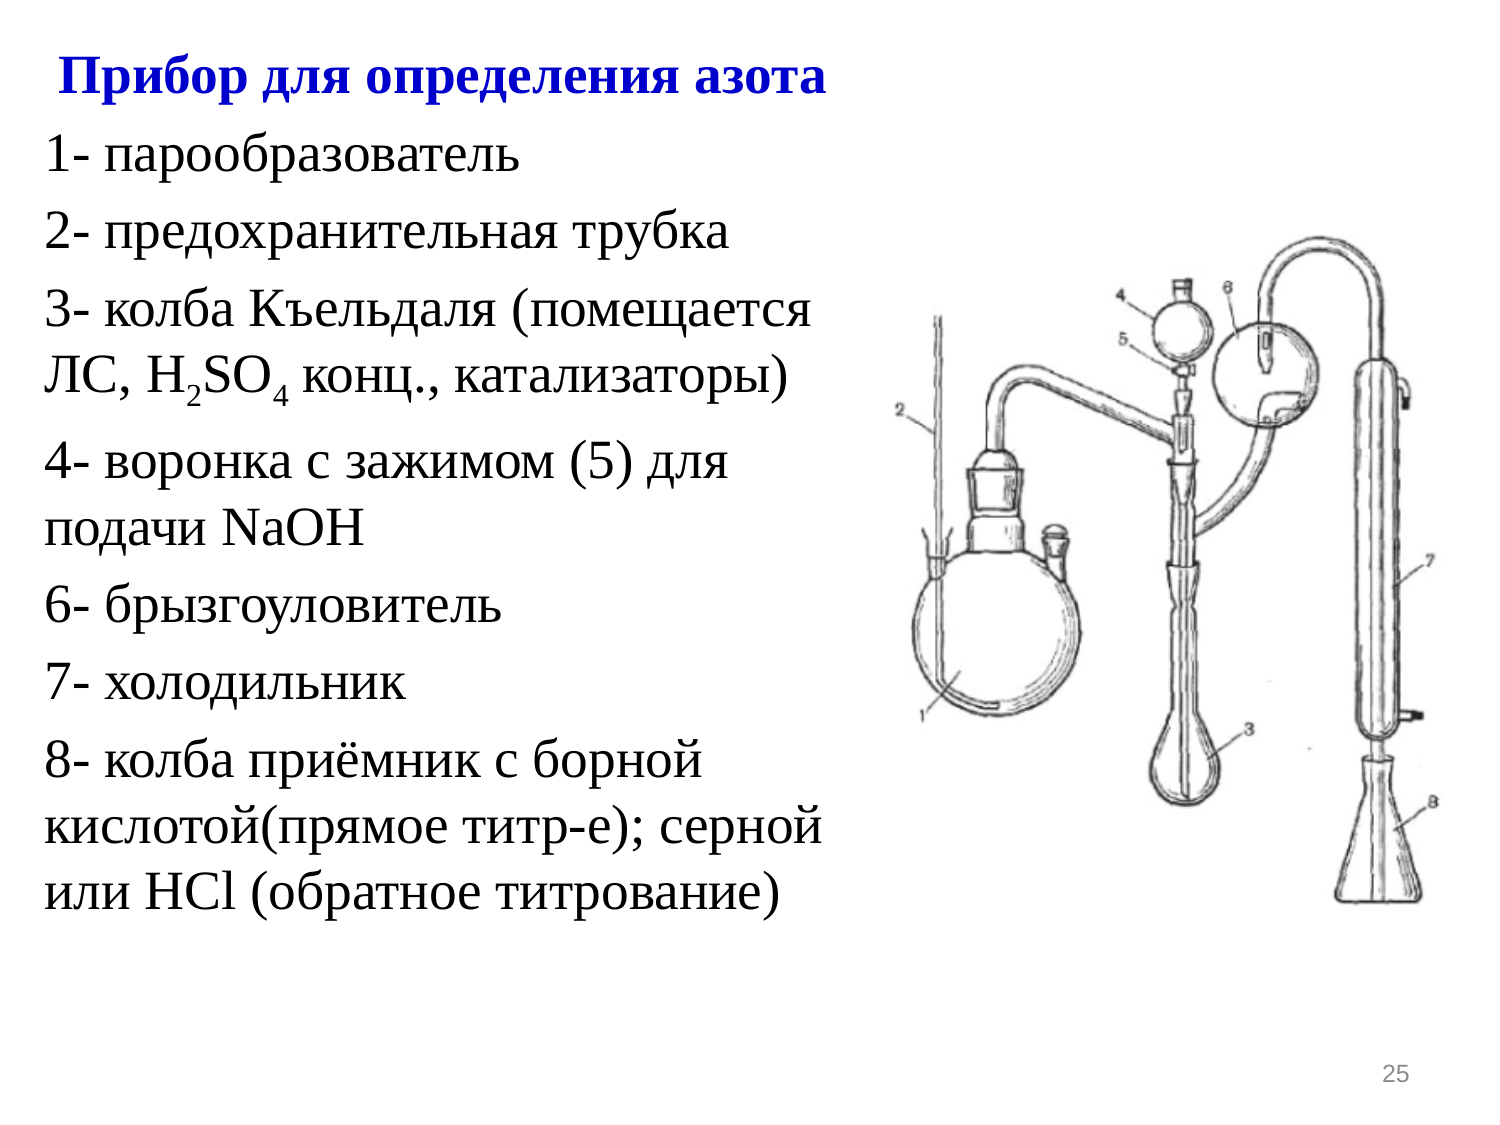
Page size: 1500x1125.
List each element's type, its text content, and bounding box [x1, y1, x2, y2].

picture [887, 182, 1483, 906]
list Прибор для определения азота 1- парообразователь 2- предохранительная трубка 3- колба Къельдаля (помещается ЛС, H2SO4 конц., катализаторы) 4- воронка с зажимом (5) для подачи NaOH 6- брызгоуловитель 7- холодильник 8- колба приёмник с борной кислотой(прямое титр-е); серной или HCl (обратное титрование) [29, 31, 857, 1094]
slide_number 25 [1074, 1042, 1425, 1103]
